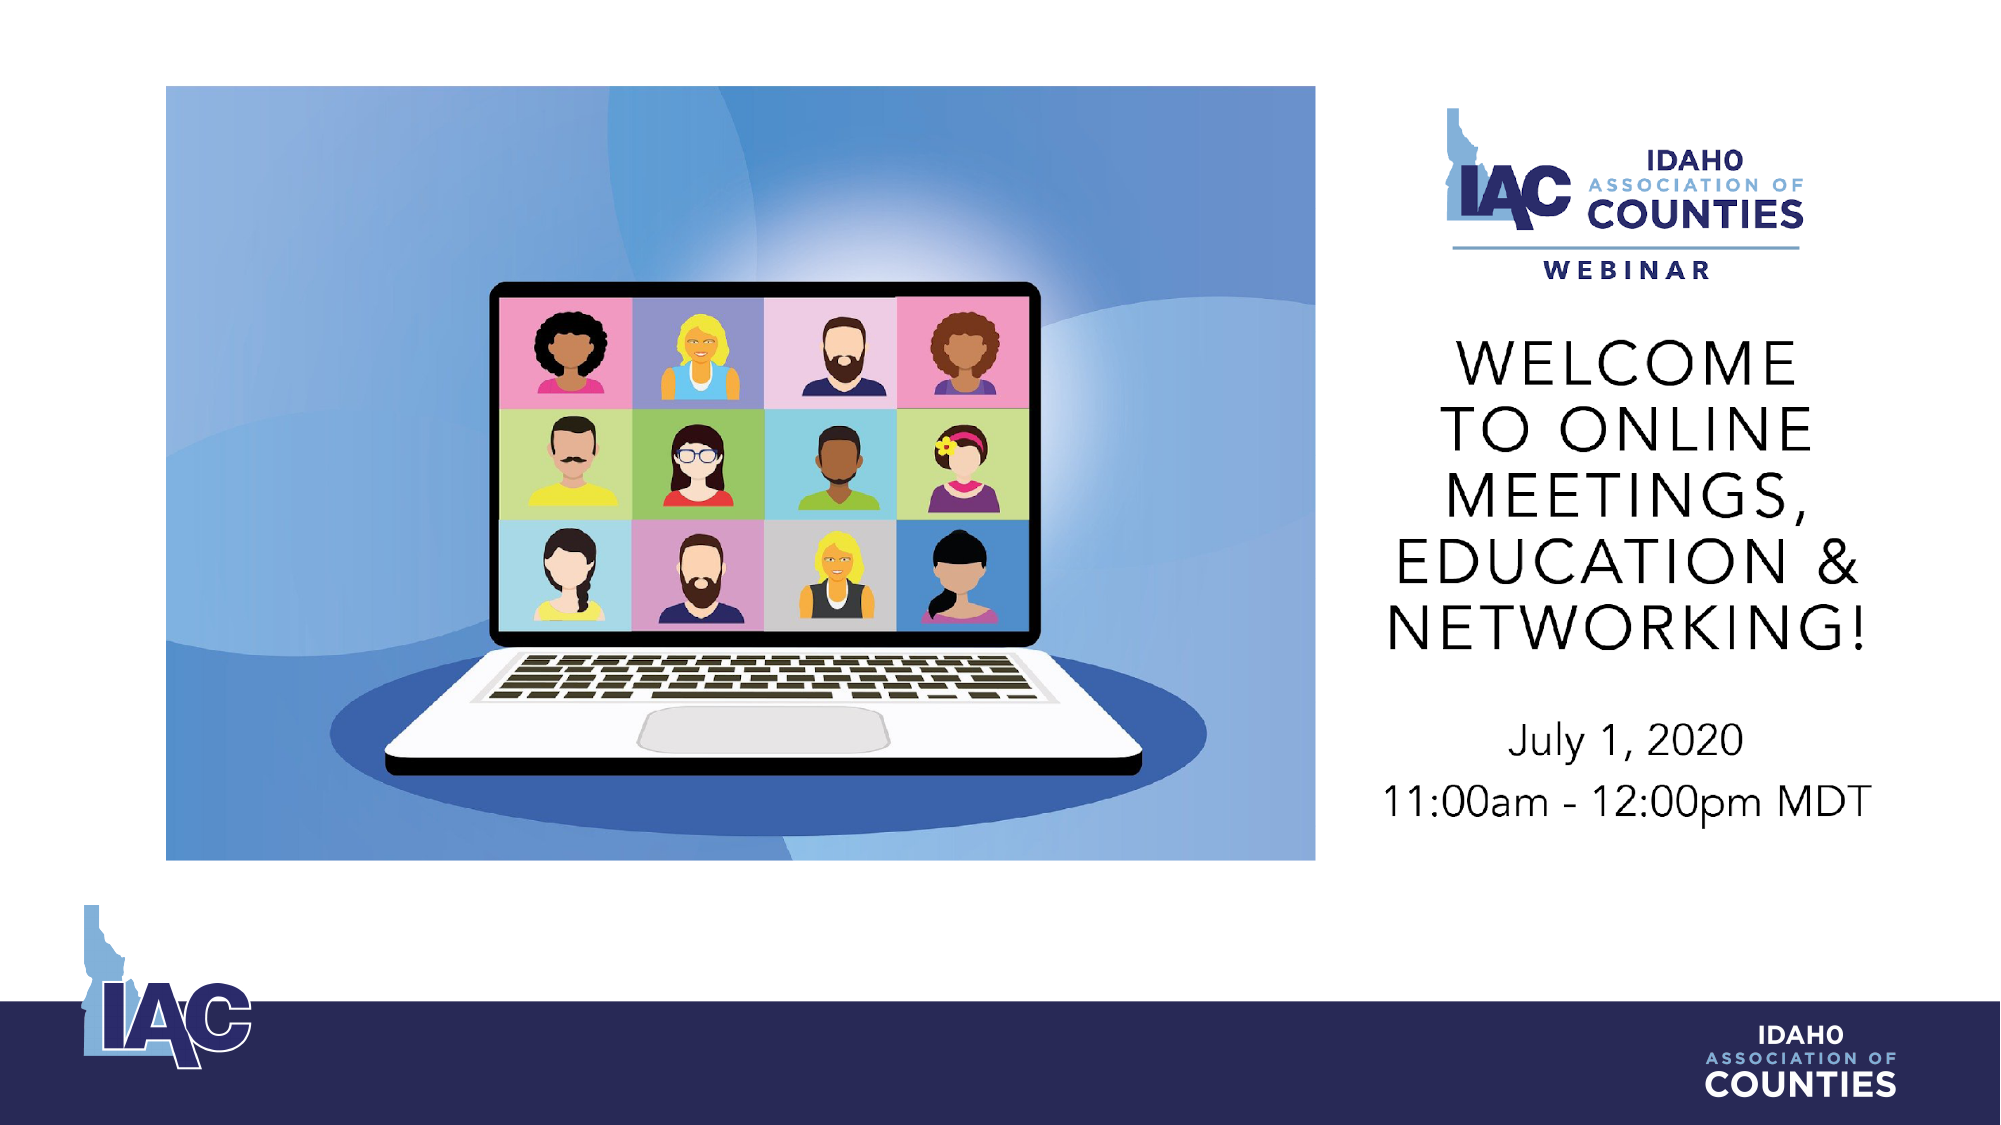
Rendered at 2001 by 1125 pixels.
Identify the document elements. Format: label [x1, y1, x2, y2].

picture [1695, 988, 1909, 1125]
picture [61, 32, 1923, 1093]
